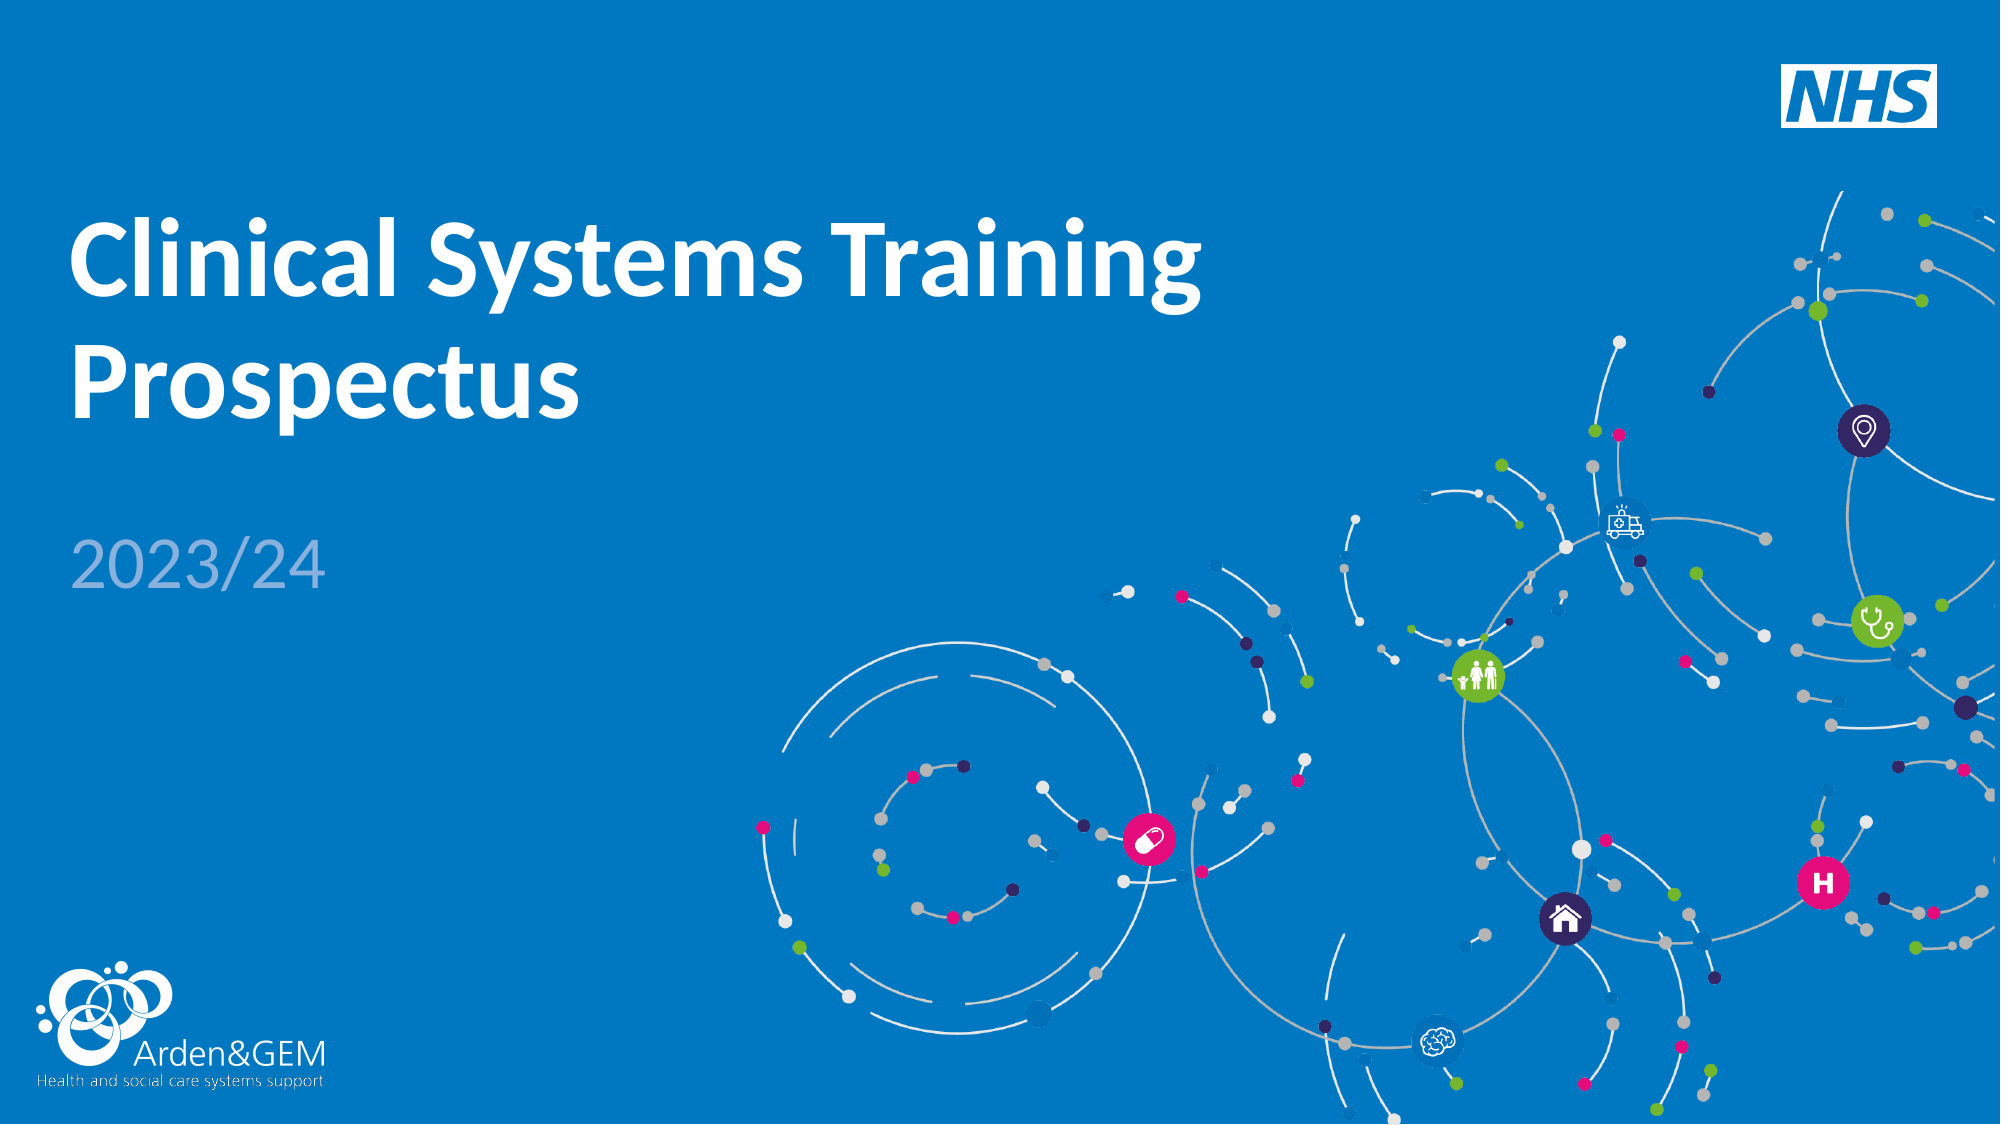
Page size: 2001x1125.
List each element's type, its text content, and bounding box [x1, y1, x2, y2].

subtitle 2023/24 [54, 516, 793, 789]
title Clinical Systems Training Prospectus [54, 58, 1245, 451]
picture [0, 0, 2000, 1125]
